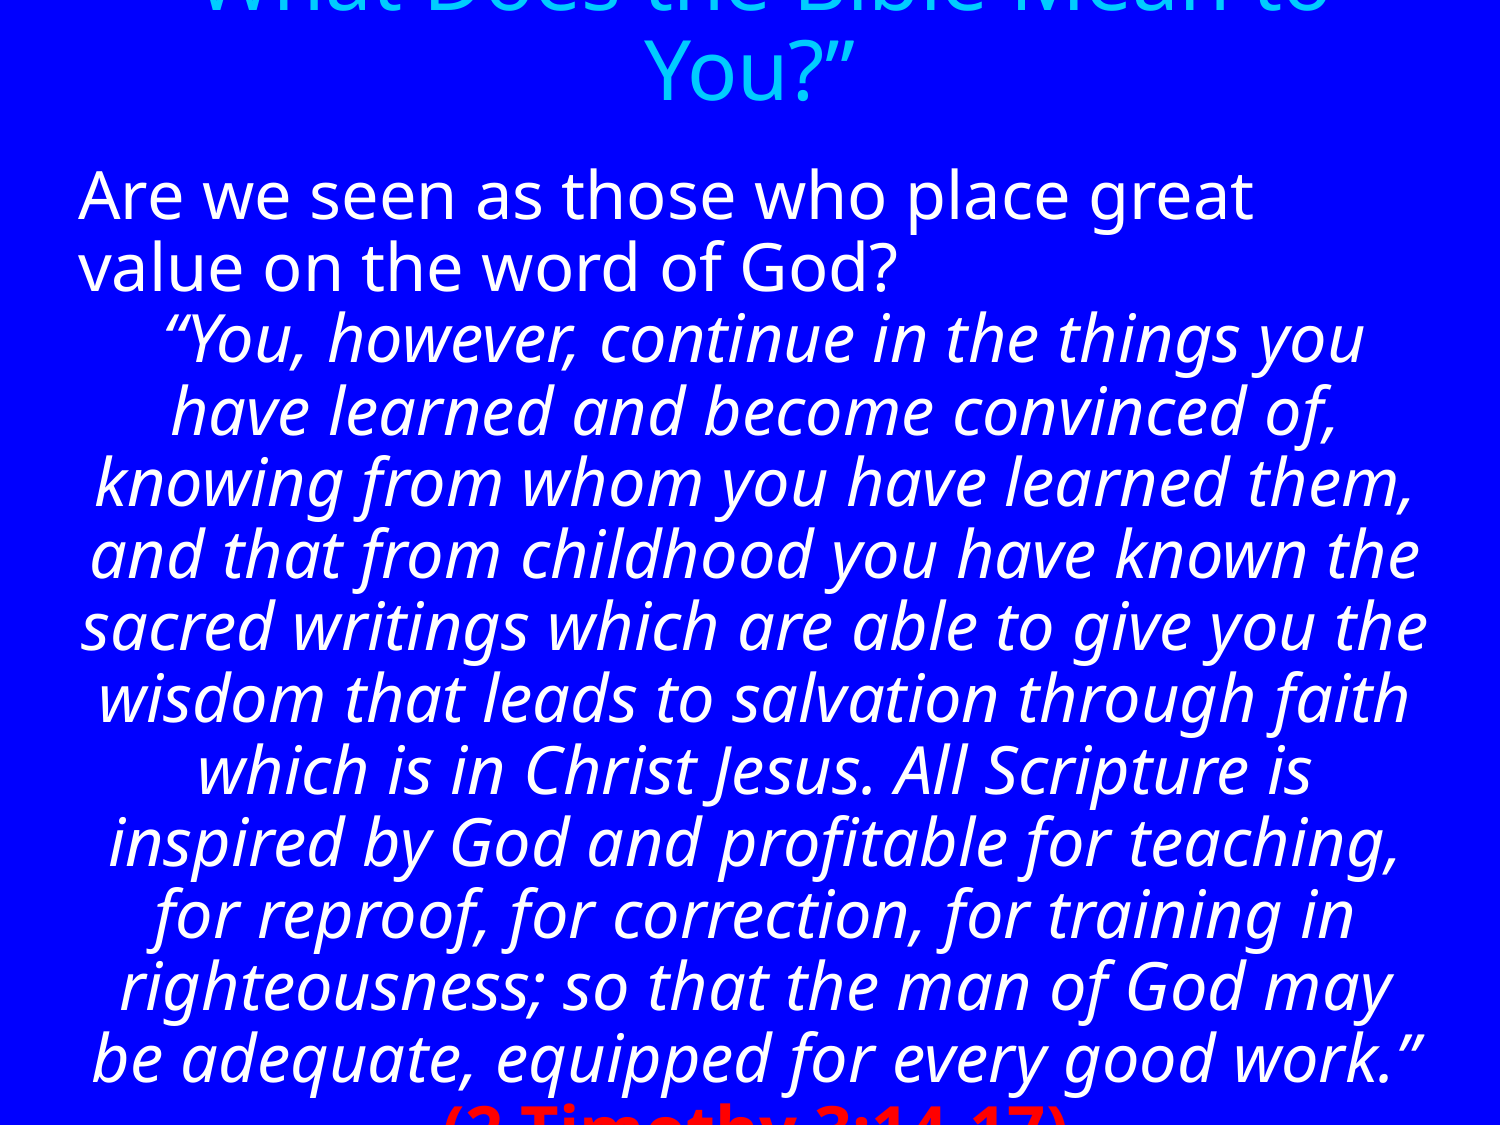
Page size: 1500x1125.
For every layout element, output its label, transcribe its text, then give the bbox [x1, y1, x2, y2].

subtitle Are we seen as those who place great value on the word of God? “You, however, continue in the things you have learned and become convinced of, knowing from whom you have learned them, and that from childhood you have known the sacred writings which are able to give you the wisdom that leads to salvation through faith which is in Christ Jesus. All Scripture is inspired by God and profitable for teaching, for reproof, for correction, for training in righteousness; so that the man of God may be adequate, equipped for every good work.” (2 Timothy 3:14-17) [63, 154, 1450, 1125]
title “What Does the Bible Mean to You?” [56, 0, 1444, 127]
